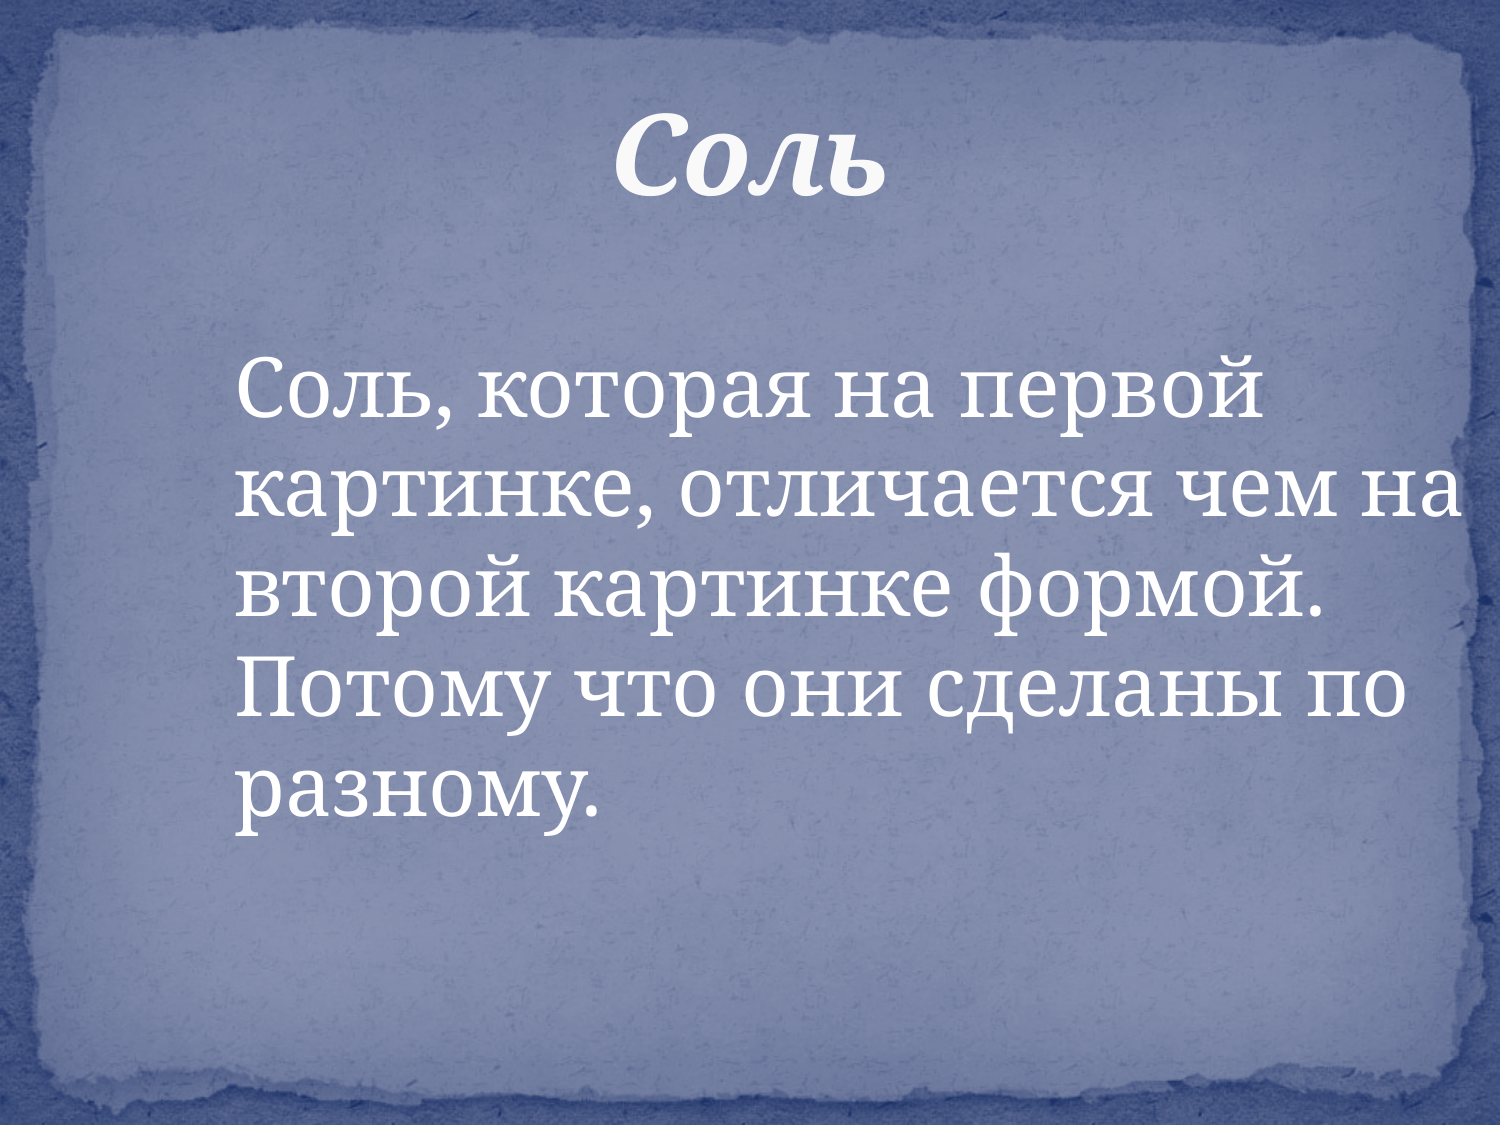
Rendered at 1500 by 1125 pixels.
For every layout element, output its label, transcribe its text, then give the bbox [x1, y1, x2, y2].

title Соль [74, 24, 1425, 225]
text_box Соль, которая на первой картинке, отличается чем на второй картинке формой. Потому что они сделаны по разному. [219, 326, 1496, 841]
